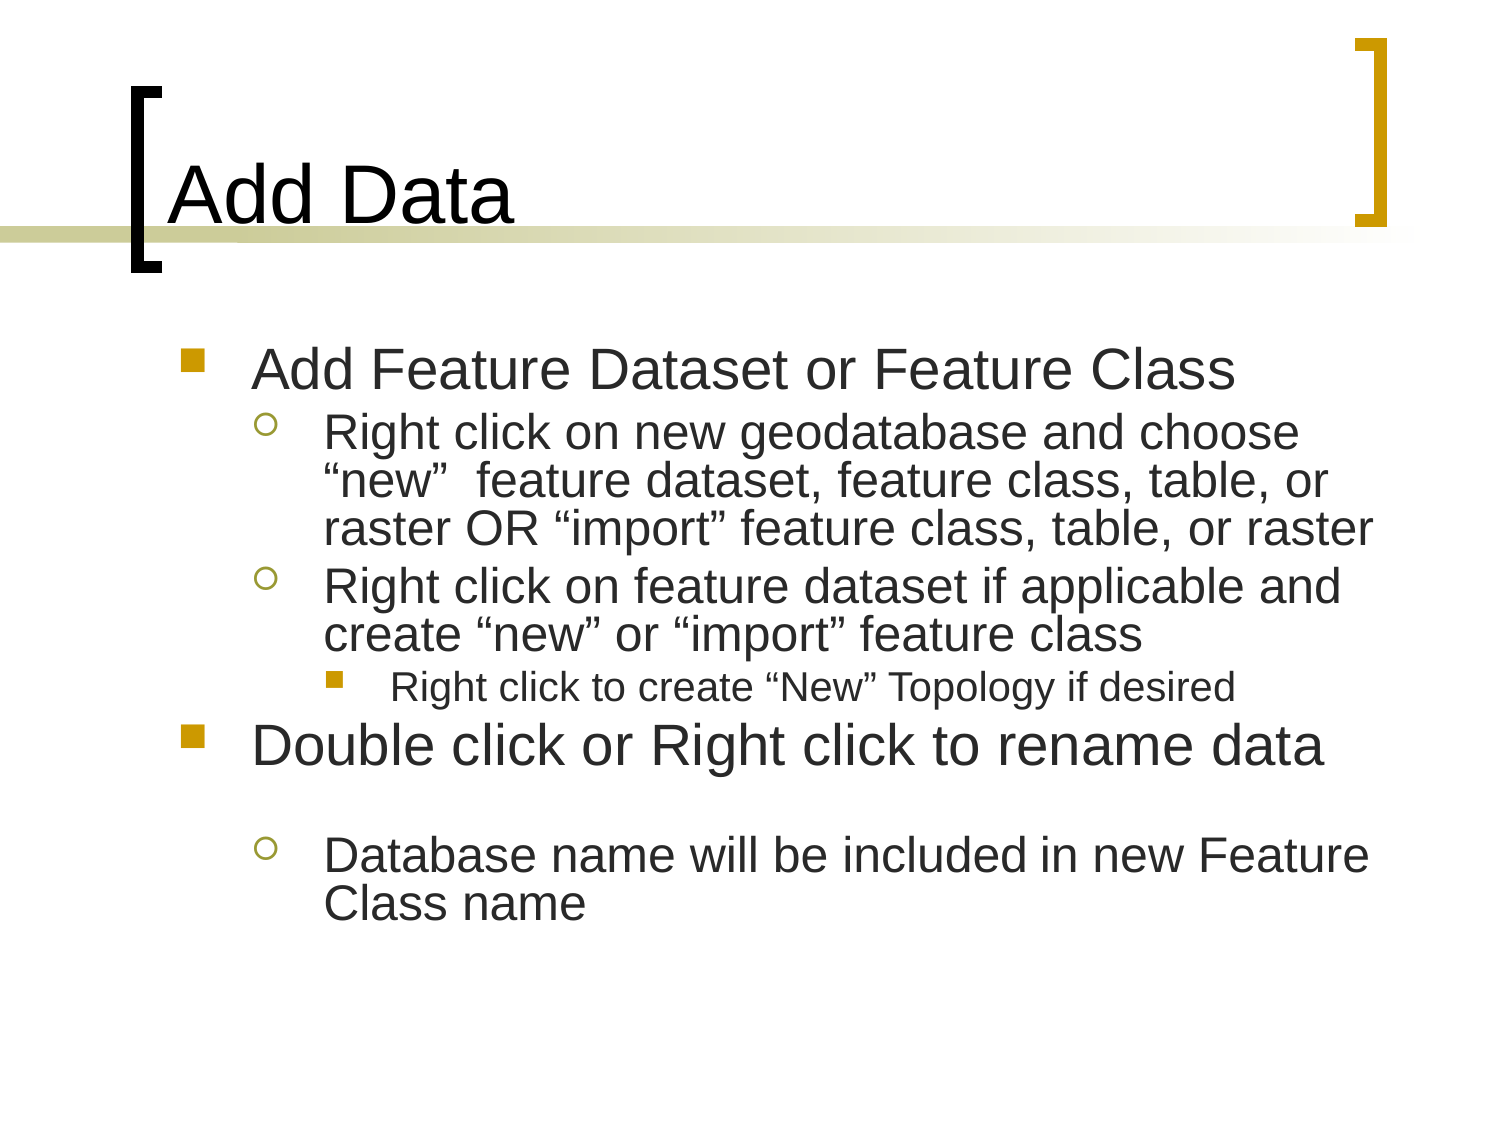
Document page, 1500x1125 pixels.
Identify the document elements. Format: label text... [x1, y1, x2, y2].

title Add Data [152, 15, 1328, 248]
list Add Feature Dataset or Feature Class Right click on new geodatabase and choose “new” feature dataset, feature class, table, or raster OR “import” feature class, table, or raster Right click on feature dataset if applicable and create “new” or “import” feature class Right click to create “New” Topology if desired Double click or Right click to rename data Database name will be included in new Feature Class name [162, 337, 1420, 1013]
